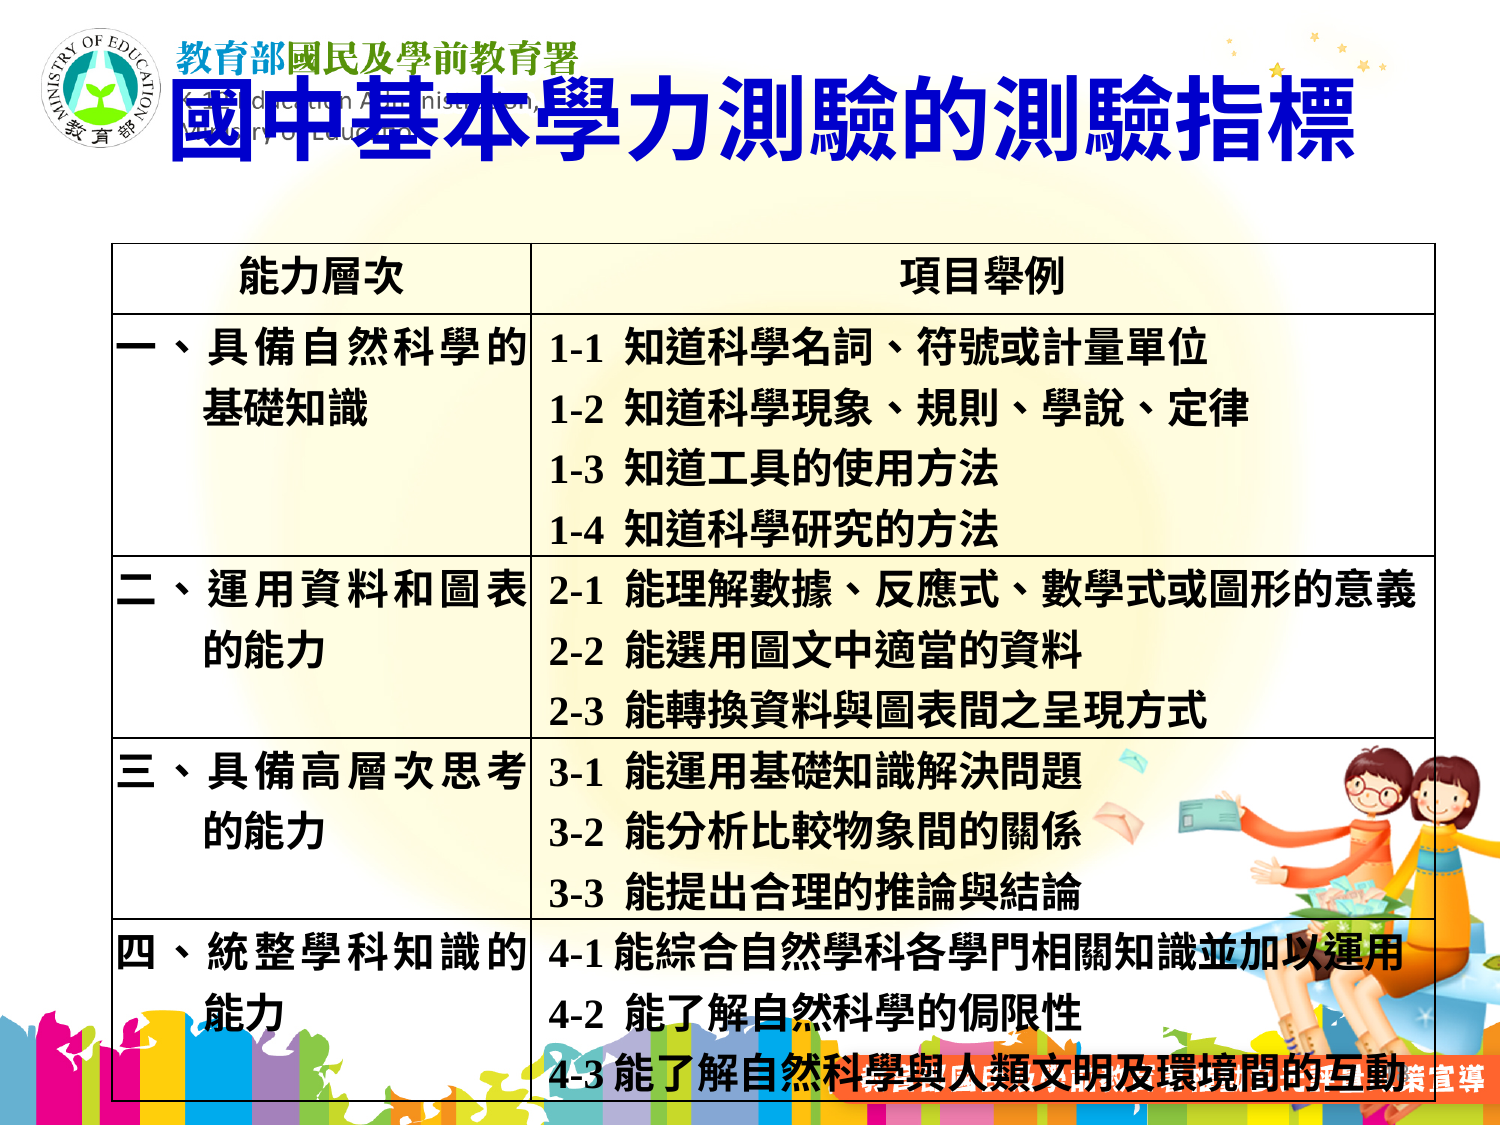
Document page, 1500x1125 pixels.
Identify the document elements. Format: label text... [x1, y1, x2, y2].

table_cell 一、具備自然科學的基礎知識 [113, 315, 530, 555]
title 國中基本學力測驗的測驗指標 [100, 0, 1426, 234]
picture [0, 0, 1500, 1125]
table_cell 4-1能綜合自然學科各學門相關知識並加以運用 4-2 能了解自然科學的侷限性 4-3能了解自然科學與人類文明及環境間的互動 [532, 920, 1434, 1100]
table_cell 二、運用資料和圖表的能力 [113, 557, 530, 737]
table_cell 三、具備高層次思考的能力 [113, 739, 530, 918]
table_header 能力層次 [113, 244, 530, 313]
table_cell 四、統整學科知識的能力 [113, 920, 530, 1100]
picture [1134, 1103, 1139, 1114]
table_cell 2-1 能理解數據、反應式、數學式或圖形的意義 2-2 能選用圖文中適當的資料 2-3 能轉換資料與圖表間之呈現方式 [532, 557, 1434, 737]
table_cell 3-1 能運用基礎知識解決問題 3-2 能分析比較物象間的關係 3-3 能提出合理的推論與結論 [532, 739, 1434, 918]
table_cell 1-1 知道科學名詞、符號或計量單位 1-2 知道科學現象、規則、學說、定律 1-3 知道工具的使用方法 1-4 知道科學研究的方法 [532, 315, 1434, 555]
picture [253, 1102, 758, 1125]
picture [792, 1102, 1076, 1125]
table_header 項目舉例 [532, 244, 1434, 313]
